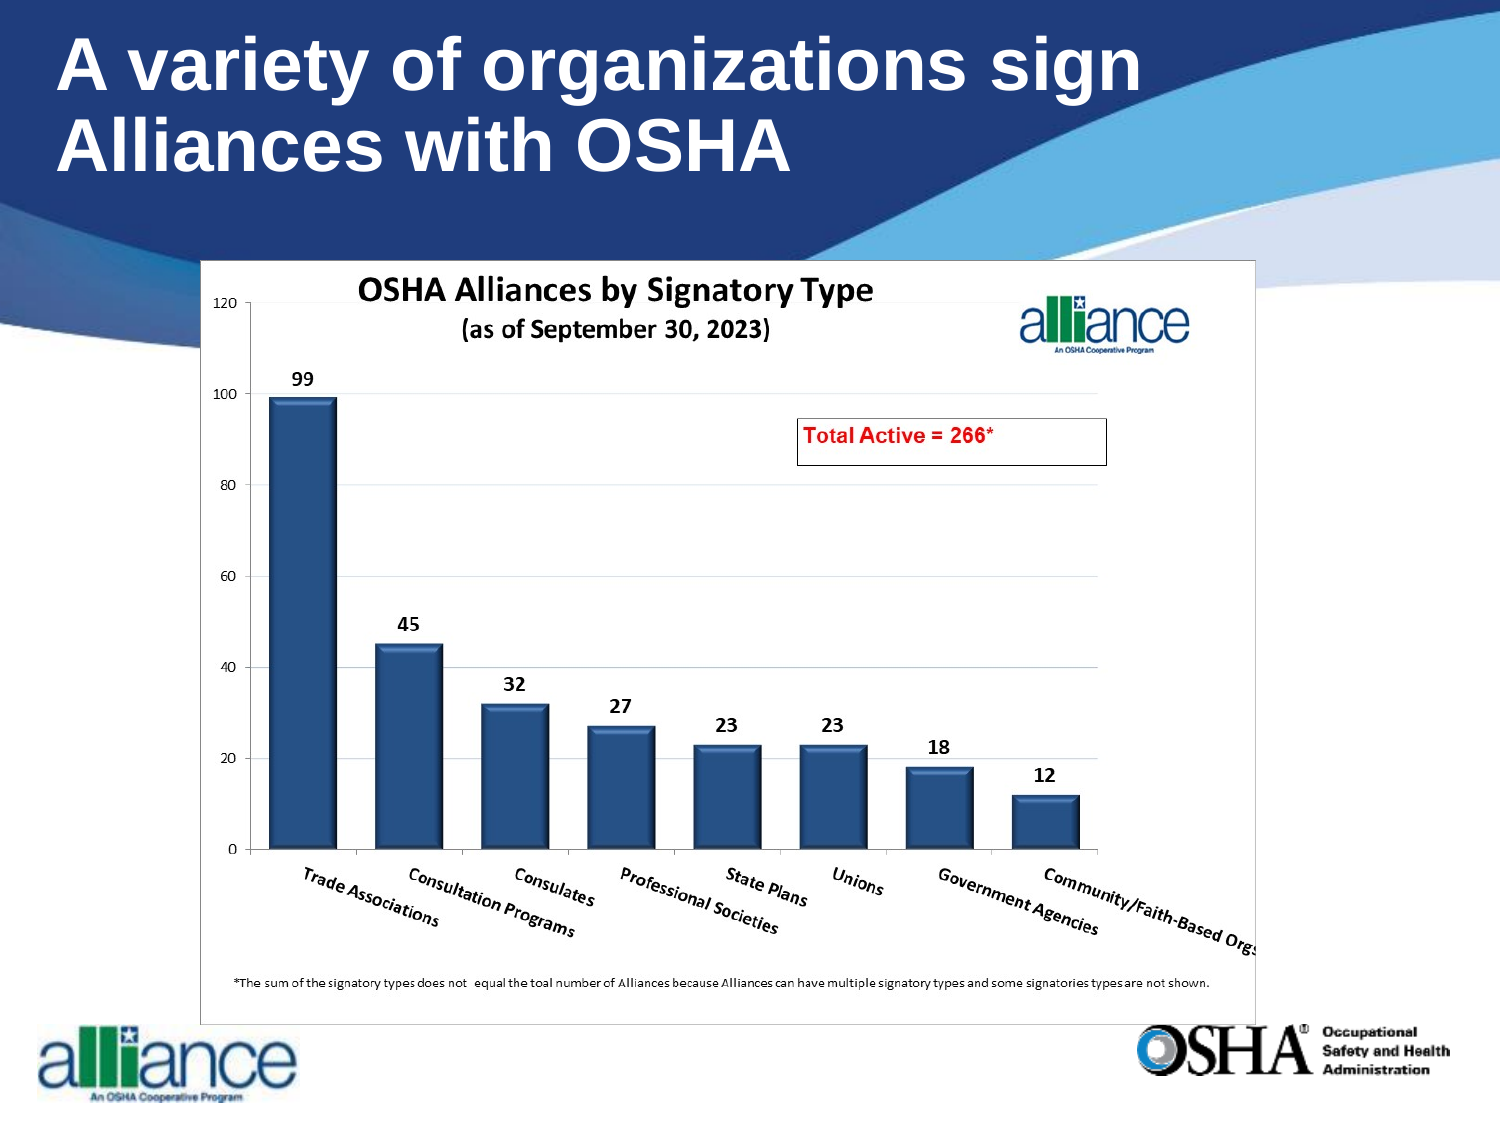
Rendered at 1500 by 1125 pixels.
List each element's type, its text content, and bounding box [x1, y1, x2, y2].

title A variety of organizations sign Alliances with OSHA [41, 24, 1429, 188]
picture [0, 0, 1500, 1103]
